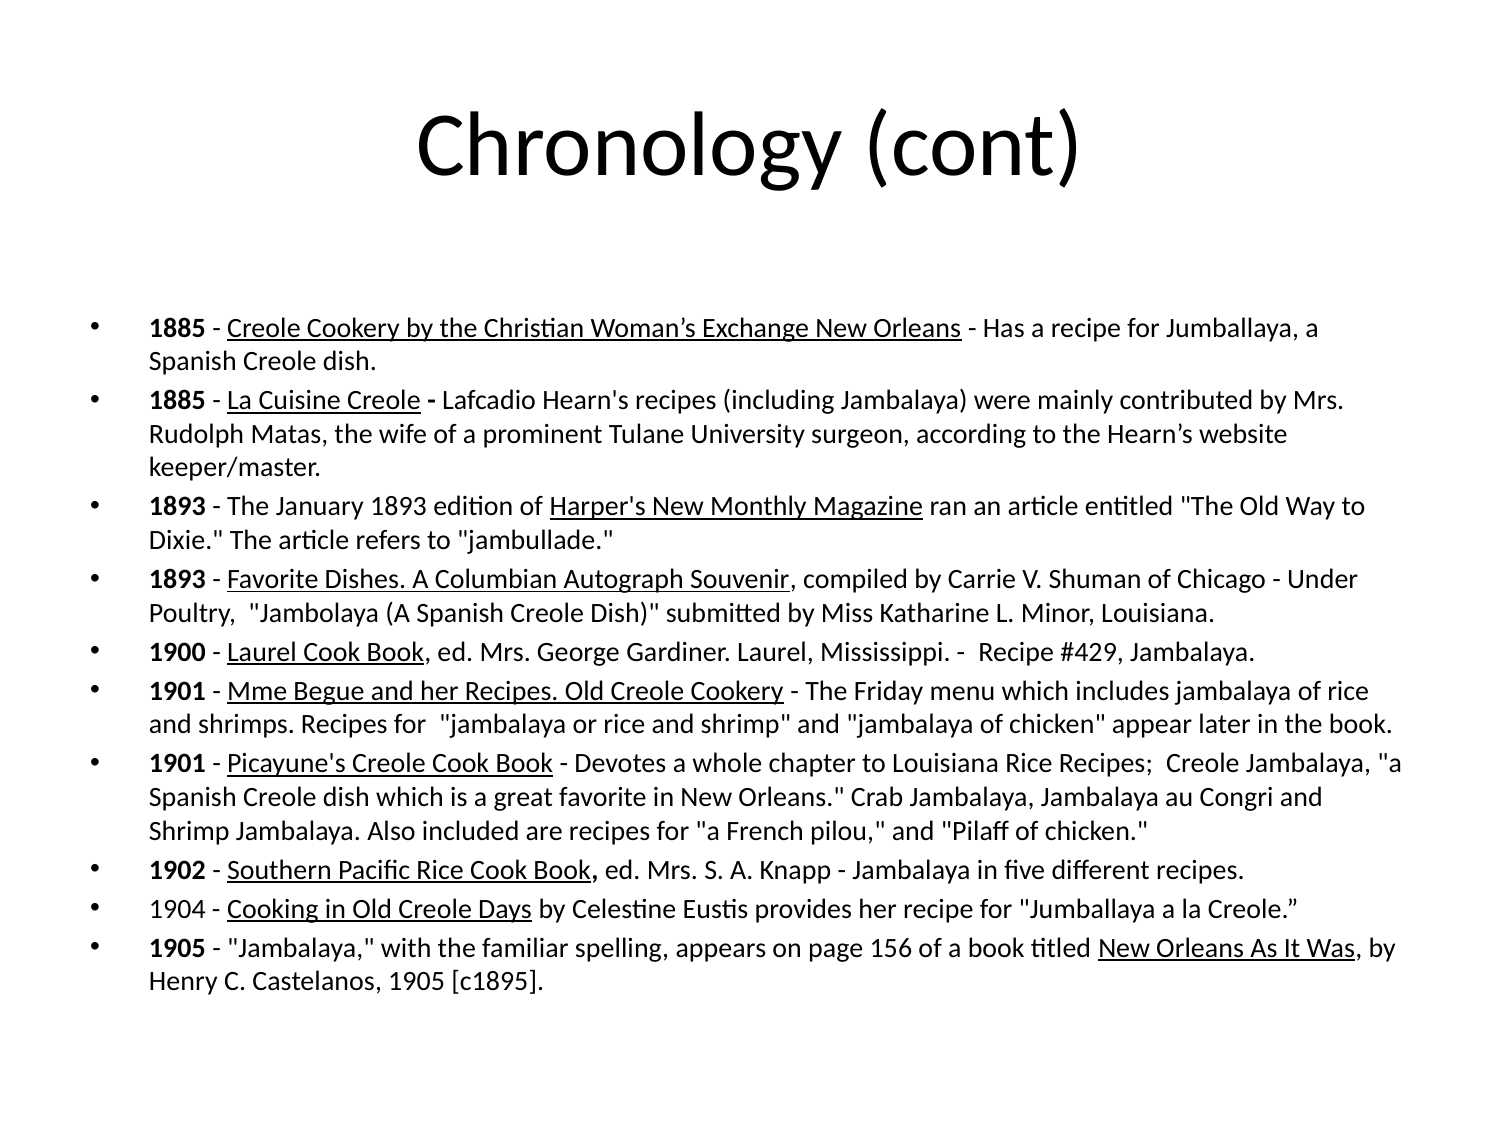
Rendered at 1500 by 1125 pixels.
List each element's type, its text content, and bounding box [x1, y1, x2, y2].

title Chronology (cont) [75, 45, 1425, 233]
list 1885 - Creole Cookery by the Christian Woman’s Exchange New Orleans - Has a recipe for Jumballaya, a Spanish Creole dish. 1885 - La Cuisine Creole - Lafcadio Hearn's recipes (including Jambalaya) were mainly contributed by Mrs. Rudolph Matas, the wife of a prominent Tulane University surgeon, according to the Hearn’s website keeper/master. 1893 - The January 1893 edition of Harper's New Monthly Magazine ran an article entitled "The Old Way to Dixie." The article refers to "jambullade." 1893 - Favorite Dishes. A Columbian Autograph Souvenir, compiled by Carrie V. Shuman of Chicago - Under Poultry, "Jambolaya (A Spanish Creole Dish)" submitted by Miss Katharine L. Minor, Louisiana. 1900 - Laurel Cook Book, ed. Mrs. George Gardiner. Laurel, Mississippi. - Recipe #429, Jambalaya. 1901 - Mme Begue and her Recipes. Old Creole Cookery - The Friday menu which includes jambalaya of rice and shrimps. Recipes for "jambalaya or rice and shrimp" and "jambalaya of chicken" appear later in the book. 1901 - Picayune's Creole Cook Book - Devotes a whole chapter to Louisiana Rice Recipes; Creole Jambalaya, "a Spanish Creole dish which is a great favorite in New Orleans." Crab Jambalaya, Jambalaya au Congri and Shrimp Jambalaya. Also included are recipes for "a French pilou," and "Pilaff of chicken." 1902 - Southern Pacific Rice Cook Book, ed. Mrs. S. A. Knapp - Jambalaya in five different recipes. 1904 - Cooking in Old Creole Days by Celestine Eustis provides her recipe for "Jumballaya a la Creole.” 1905 - "Jambalaya," with the familiar spelling, appears on page 156 of a book titled New Orleans As It Was, by Henry C. Castelanos, 1905 [c1895]. [75, 262, 1425, 1005]
